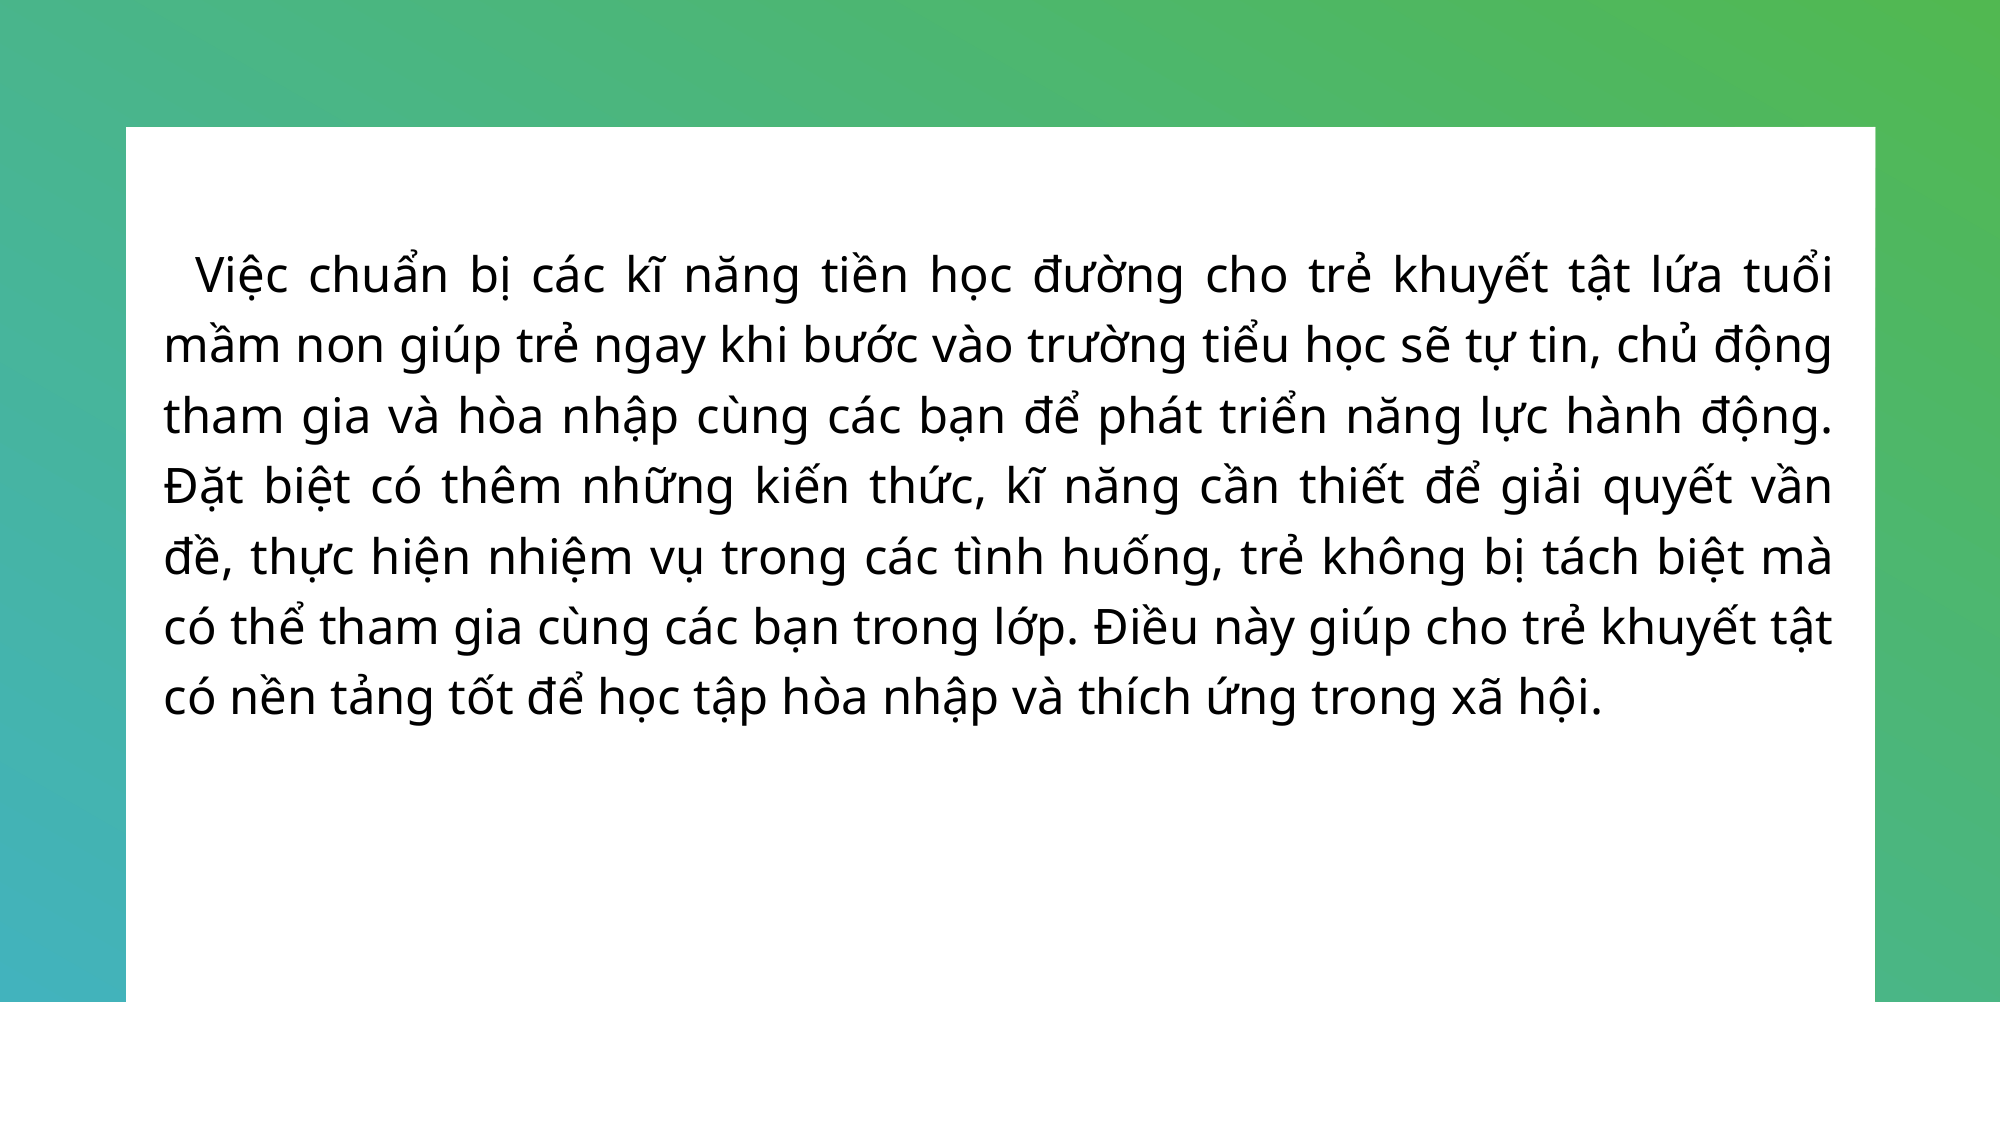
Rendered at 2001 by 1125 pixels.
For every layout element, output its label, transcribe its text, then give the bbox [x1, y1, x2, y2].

list Việc chuẩn bị các kĩ năng tiền học đường cho trẻ khuyết tật lứa tuổi mầm non giúp trẻ ngay khi bước vào trường tiểu học sẽ tự tin, chủ động tham gia và hòa nhập cùng các bạn để phát triển năng lực hành động. Đặt biệt có thêm những kiến thức, kĩ năng cần thiết để giải quyết vần đề, thực hiện nhiệm vụ trong các tình huống, trẻ không bị tách biệt mà có thể tham gia cùng các bạn trong lớp. Điều này giúp cho trẻ khuyết tật có nền tảng tốt để học tập hòa nhập và thích ứng trong xã hội. [148, 224, 1852, 828]
